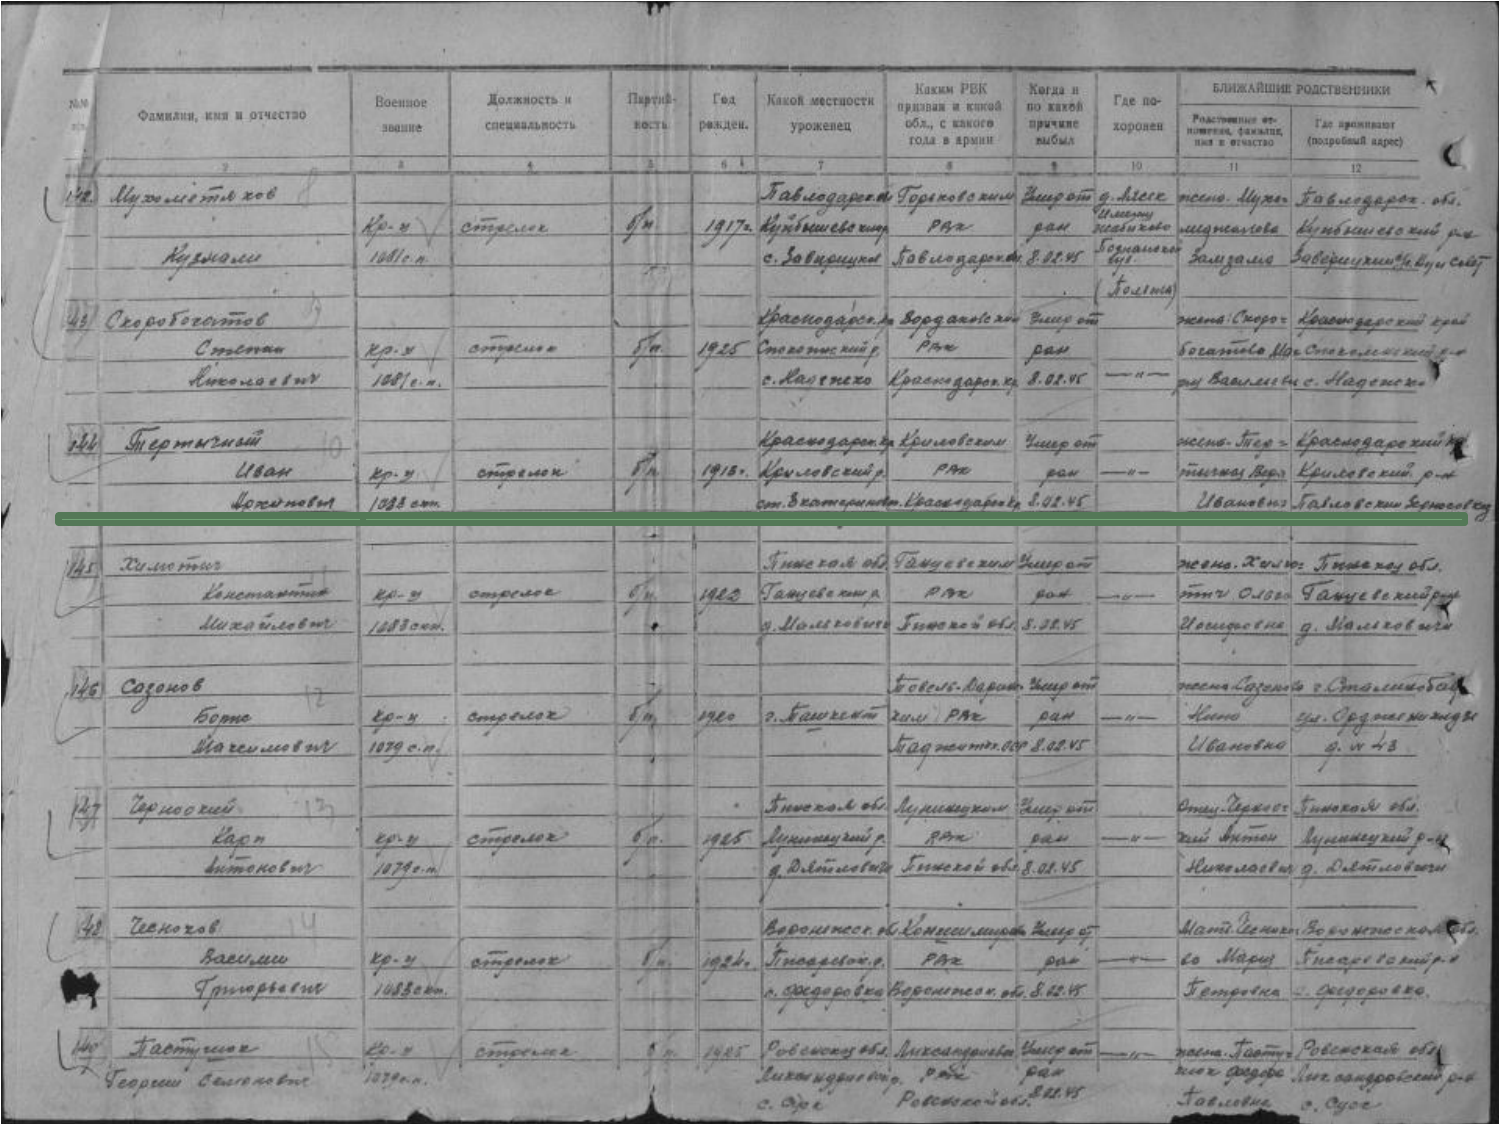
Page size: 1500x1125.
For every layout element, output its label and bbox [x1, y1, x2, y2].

list [0, 0, 1500, 1125]
